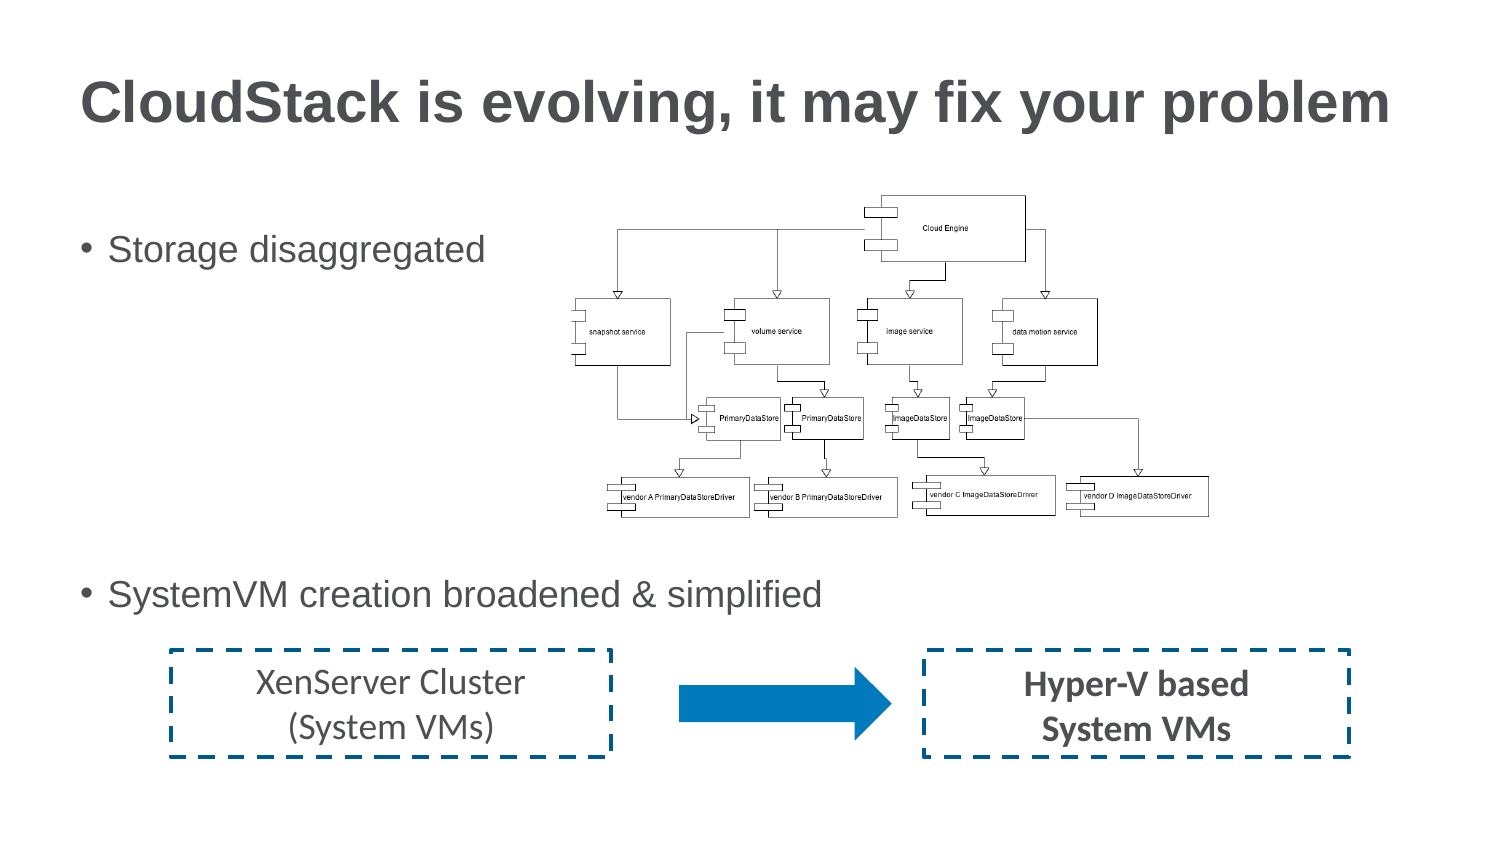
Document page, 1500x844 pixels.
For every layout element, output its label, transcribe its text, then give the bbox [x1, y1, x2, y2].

title CloudStack is evolving, it may fix your problem [65, 47, 1438, 153]
text_box Hyper-V based System VMs [922, 648, 1351, 759]
text_box [679, 666, 892, 741]
picture [570, 185, 1213, 527]
text_box XenServer Cluster (System VMs) [169, 648, 613, 759]
list Storage disaggregated SystemVM creation broadened & simplified [65, 217, 1438, 757]
